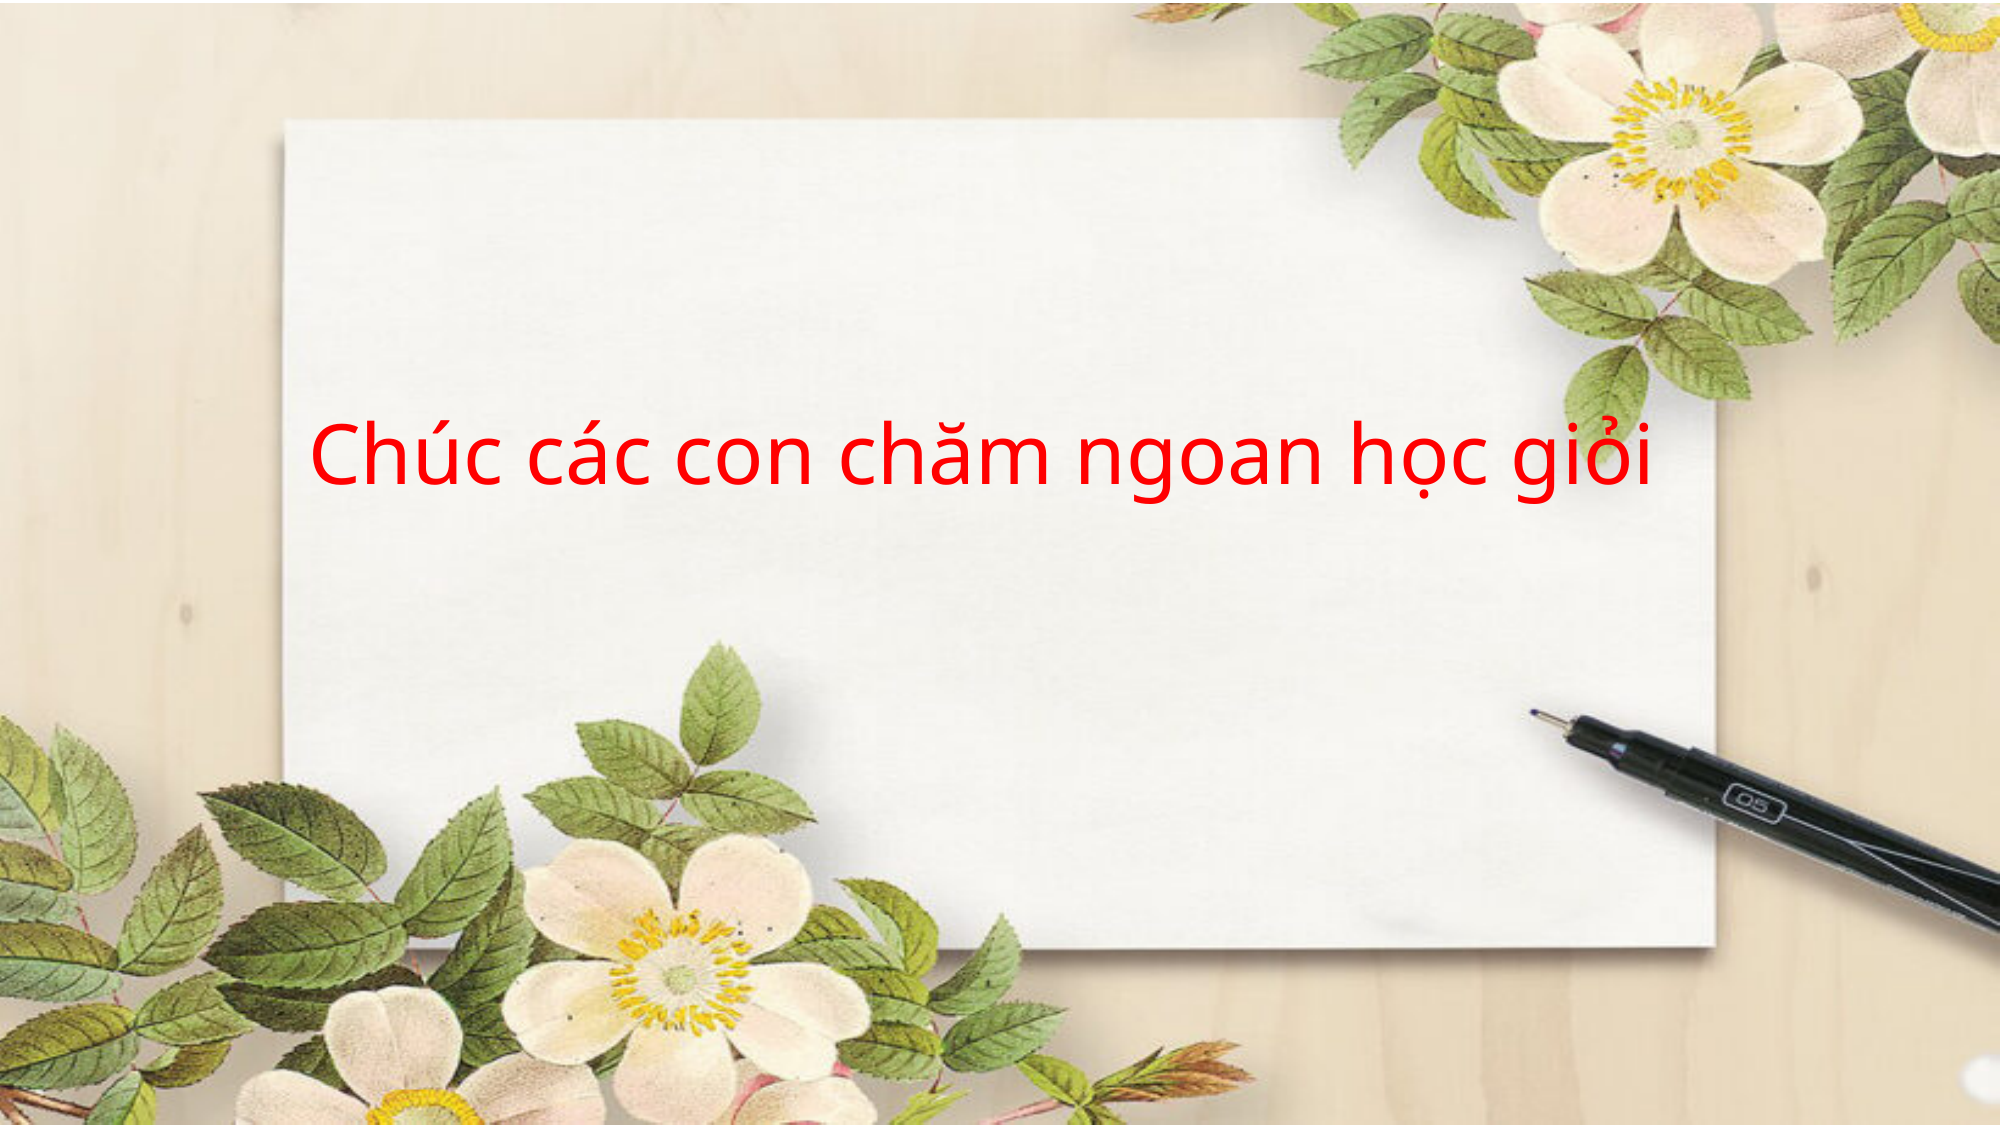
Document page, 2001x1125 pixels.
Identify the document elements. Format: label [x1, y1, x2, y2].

list [0, 3, 2000, 1125]
